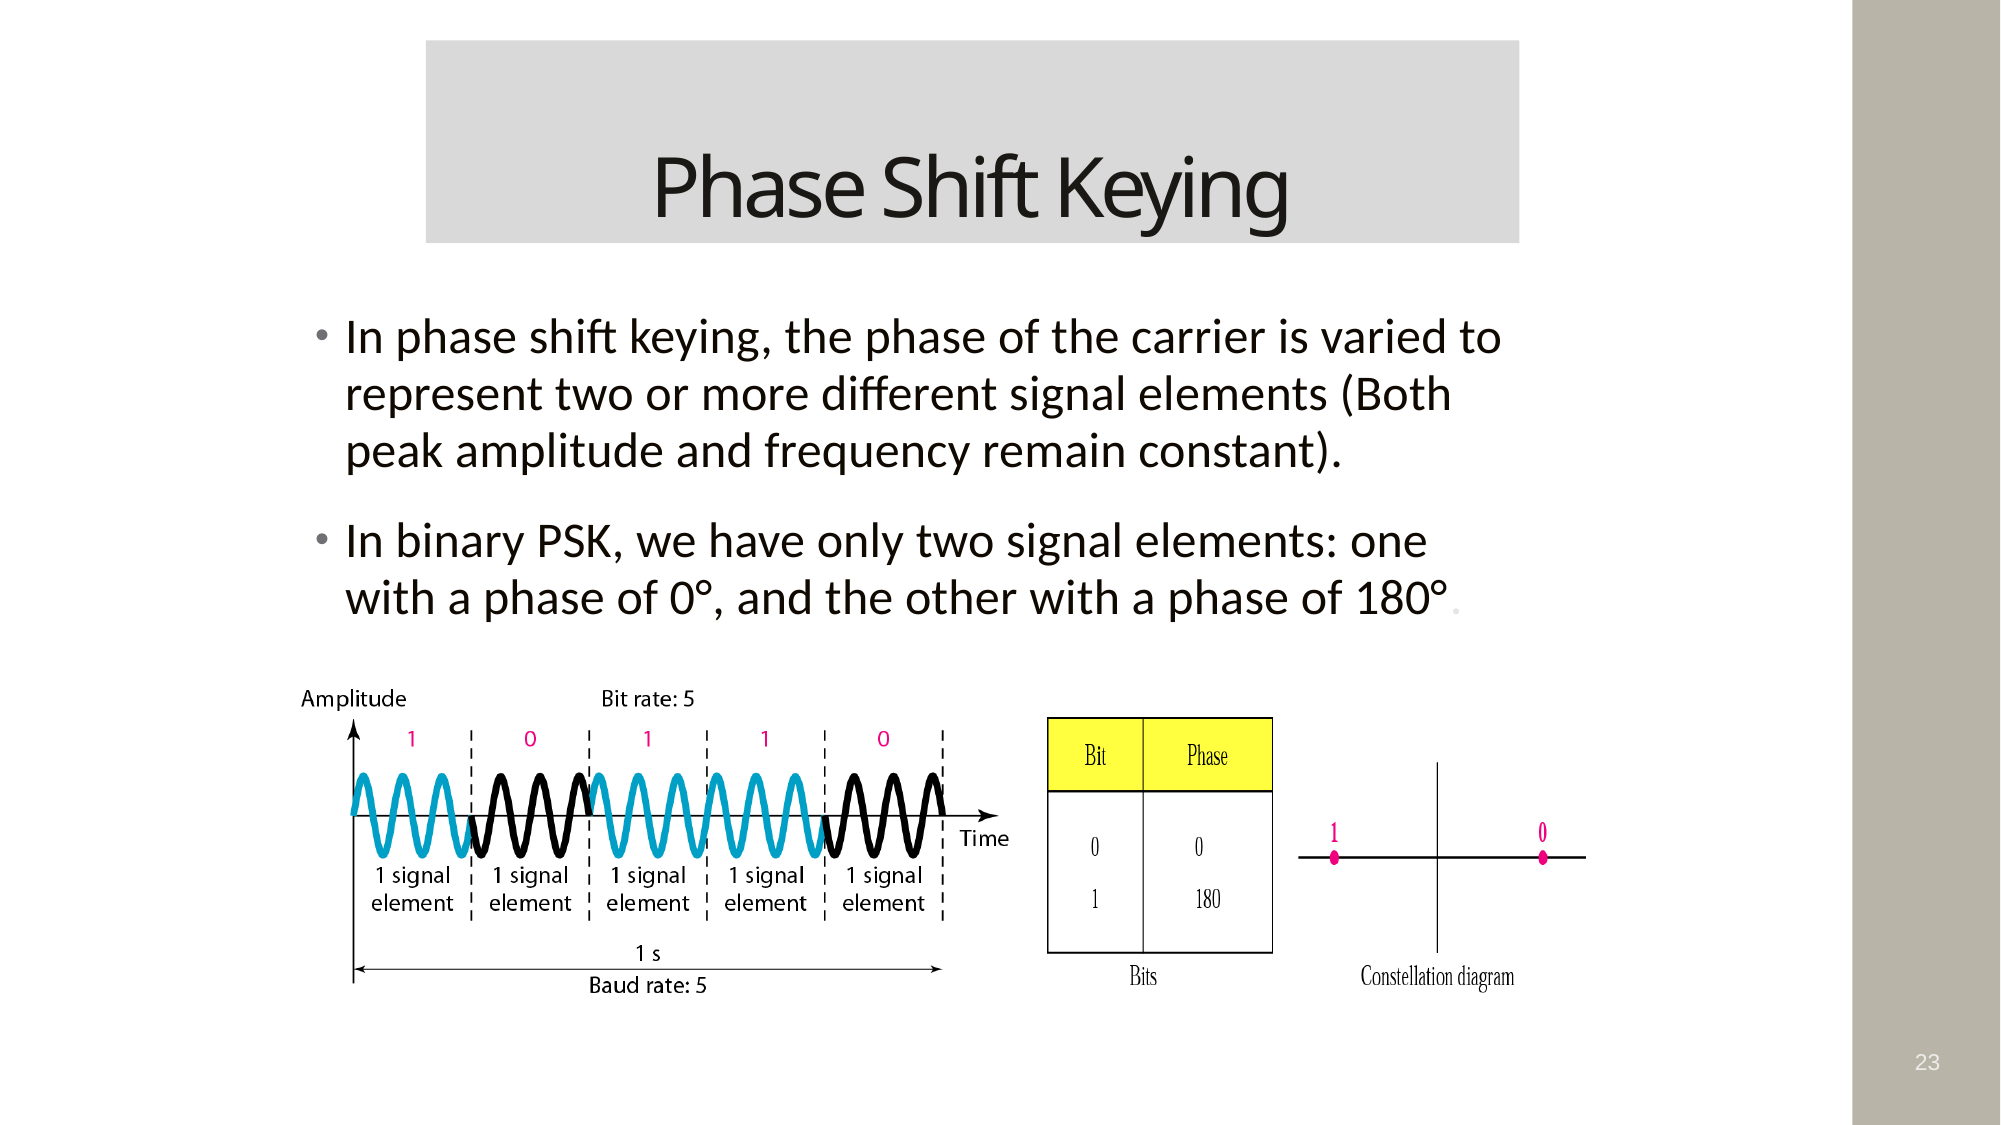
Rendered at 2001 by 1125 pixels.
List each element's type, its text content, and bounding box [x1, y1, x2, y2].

title Phase Shift Keying [425, 40, 1520, 244]
picture [1047, 717, 1586, 994]
picture [299, 685, 1026, 999]
slide_number 23 [1852, 1012, 2000, 1110]
list In phase shift keying, the phase of the carrier is varied to represent two or more different signal elements (Both peak amplitude and frequency remain constant). In binary PSK, we have only two signal elements: one with a phase of 0°, and the other with a phase of 180°. [300, 299, 1525, 955]
